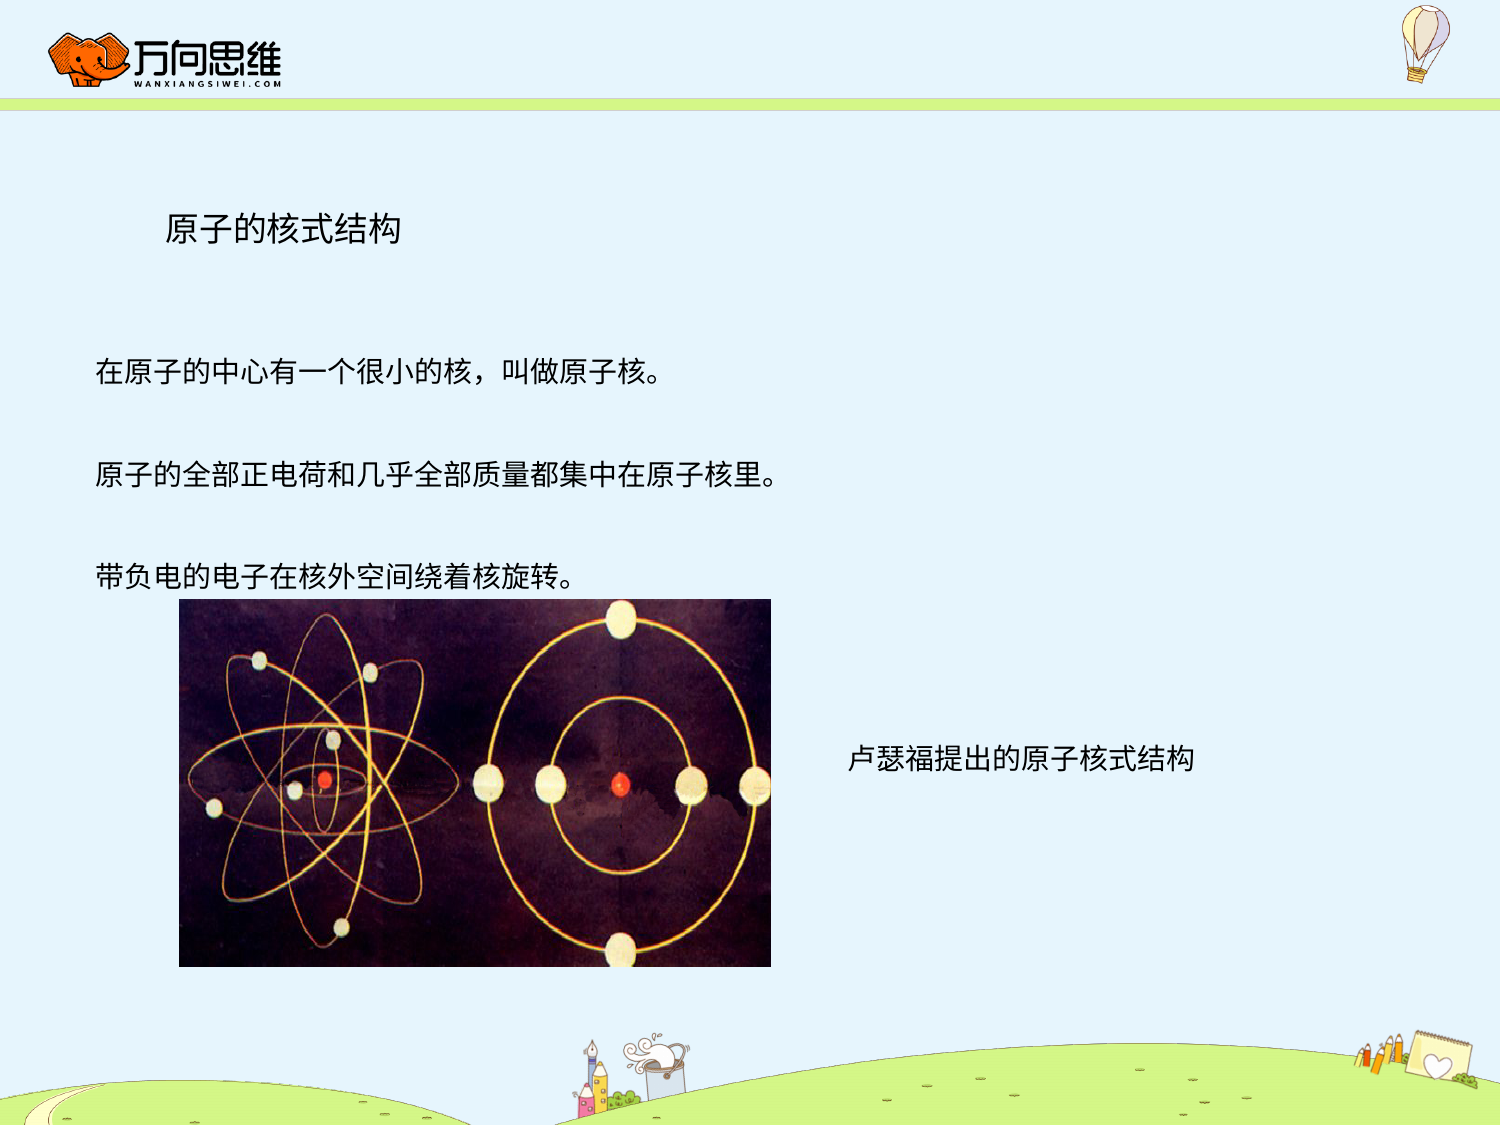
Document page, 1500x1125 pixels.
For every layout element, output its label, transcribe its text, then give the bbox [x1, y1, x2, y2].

text_box 卢瑟福提出的原子核式结构 [832, 665, 1260, 783]
picture [0, 1001, 1500, 1125]
text_box 在原子的中心有一个很小的核，叫做原子核。 原子的全部正电荷和几乎全部质量都集中在原子核里。 带负电的电子在核外空间绕着核旋转。 [80, 278, 1463, 601]
text_box 原子的核式结构 [150, 121, 417, 256]
picture [179, 600, 771, 967]
picture [15, 8, 313, 111]
picture [1384, 0, 1466, 90]
